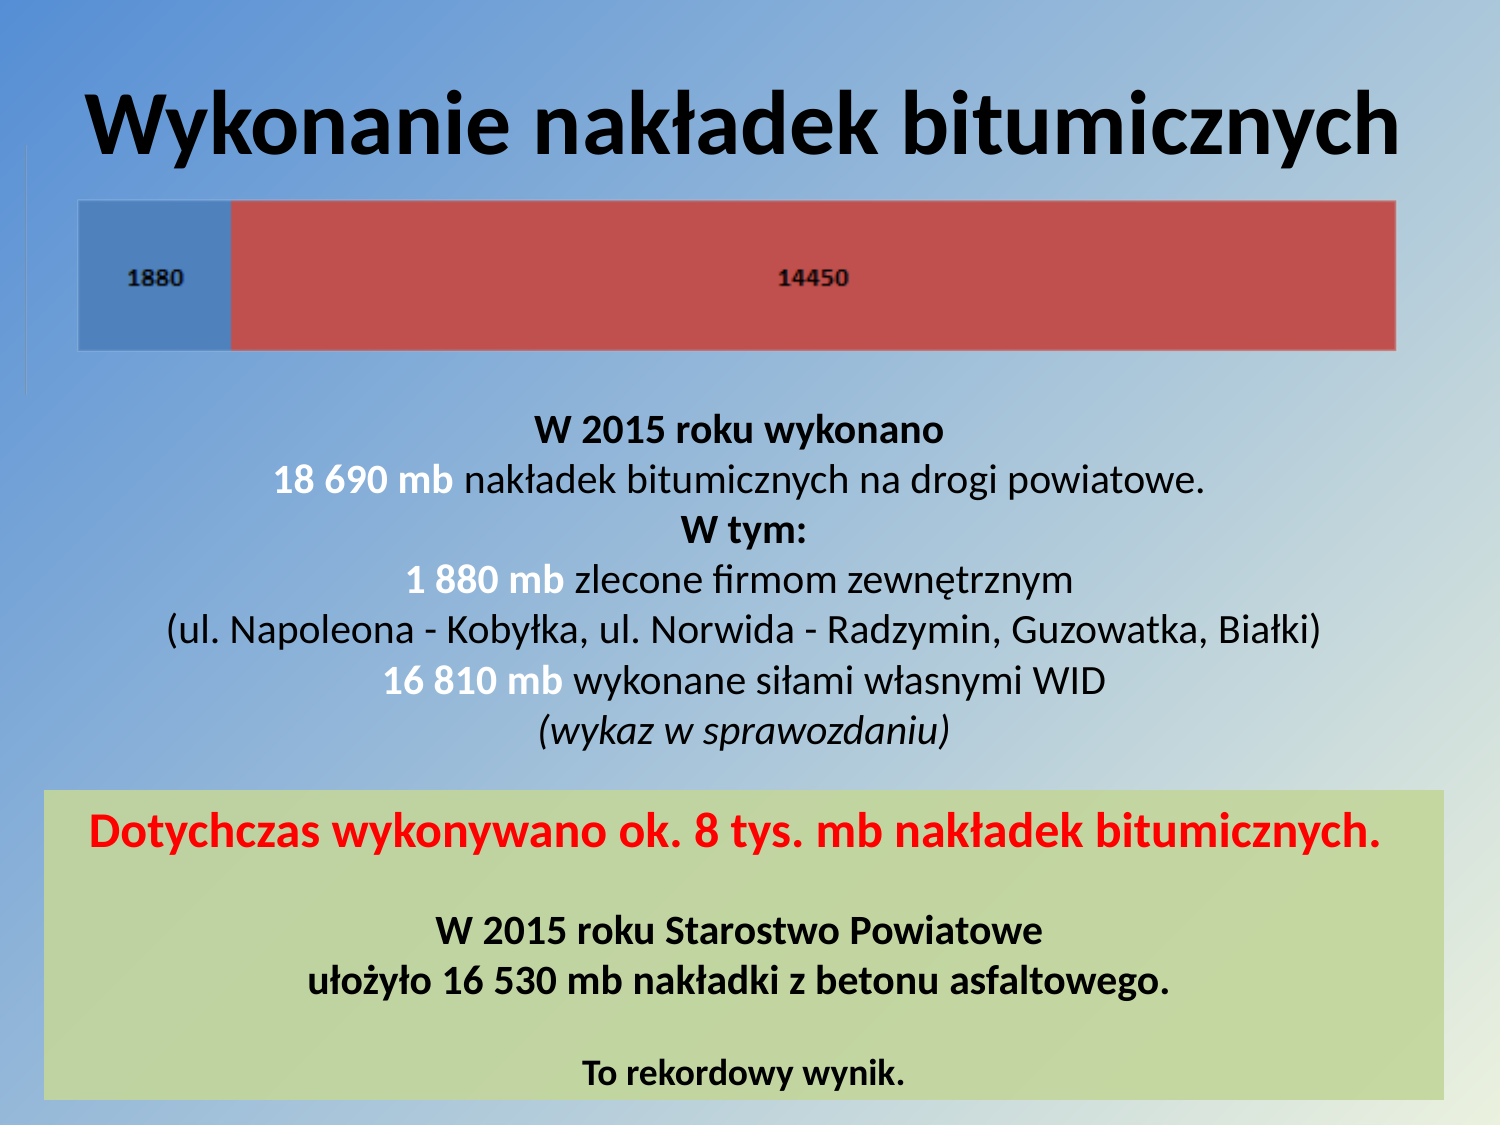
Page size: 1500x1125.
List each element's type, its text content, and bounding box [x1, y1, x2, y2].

text_box W 2015 roku wykonano 18 690 mb nakładek bitumicznych na drogi powiatowe. W tym: 1 880 mb zlecone firmom zewnętrznym (ul. Napoleona - Kobyłka, ul. Norwida - Radzymin, Guzowatka, Białki) 16 810 mb wykonane siłami własnymi WID (wykaz w sprawozdaniu) [76, 403, 1412, 760]
title Wykonanie nakładek bitumicznych [69, 24, 1420, 144]
picture [24, 145, 1476, 396]
text_box Dotychczas wykonywano ok. 8 tys. mb nakładek bitumicznych. W 2015 roku Starostwo Powiatowe ułożyło 16 530 mb nakładki z betonu asfaltowego. To rekordowy wynik. [44, 790, 1444, 1100]
